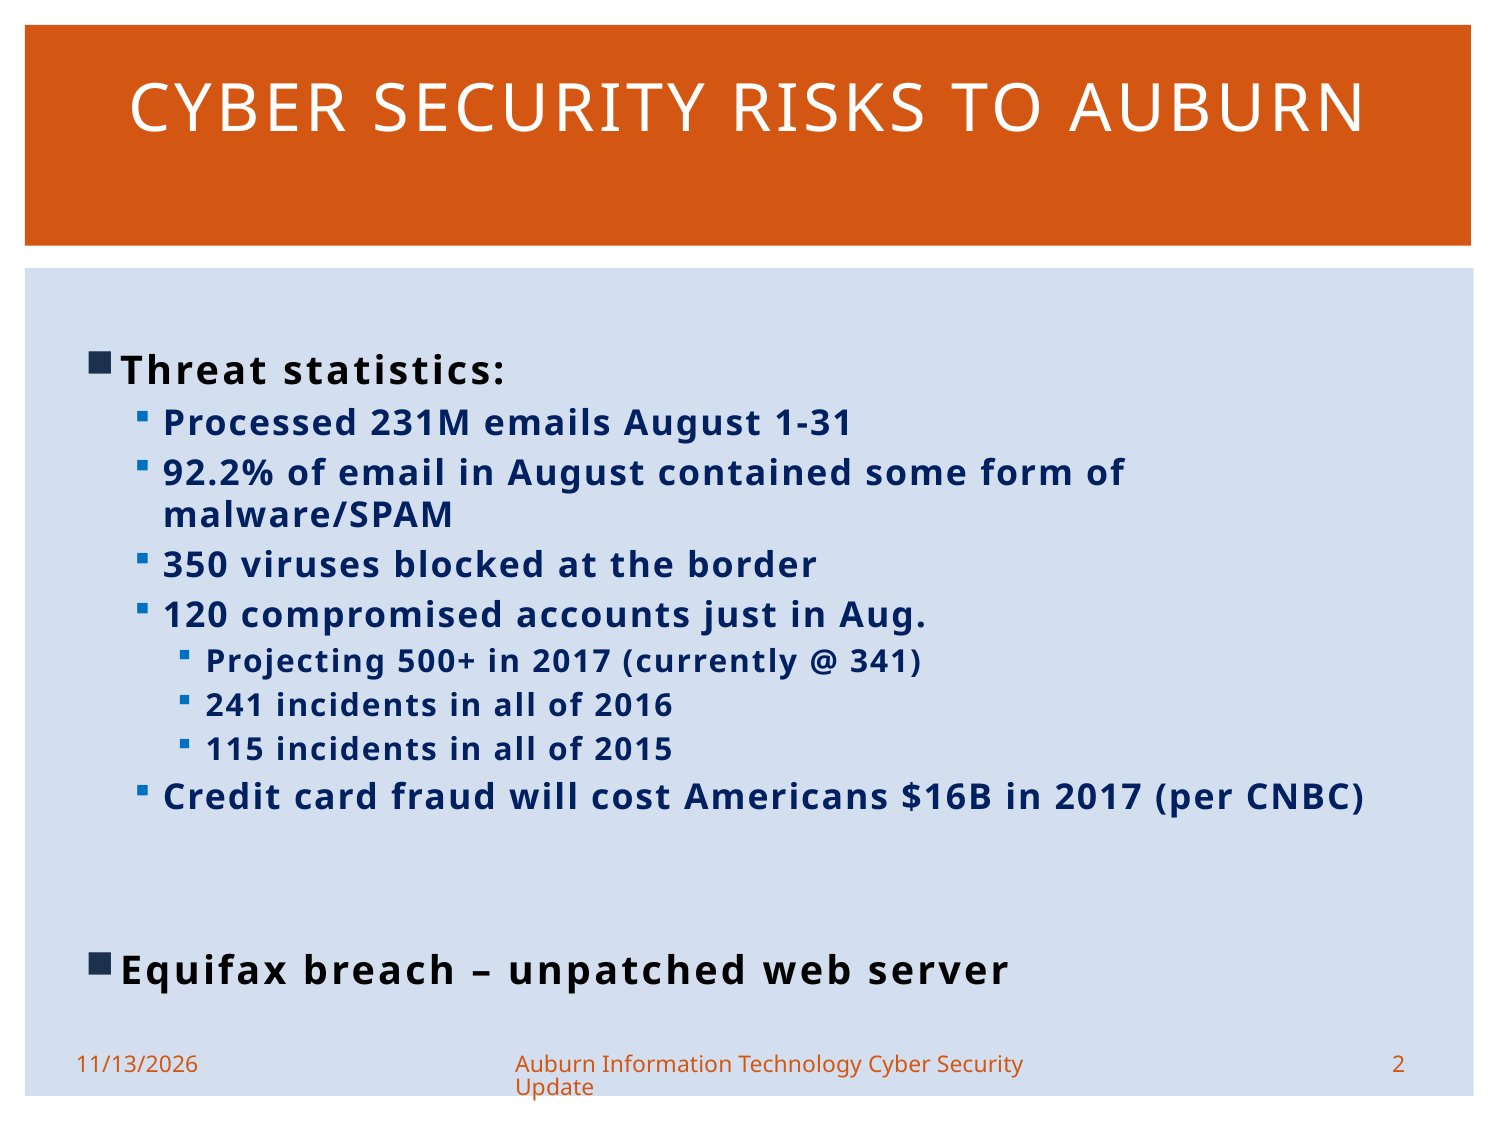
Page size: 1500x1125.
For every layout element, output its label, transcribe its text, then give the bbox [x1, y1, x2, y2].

list Threat statistics: Processed 231M emails August 1-31 92.2% of email in August contained some form of malware/SPAM 350 viruses blocked at the border 120 compromised accounts just in Aug. Projecting 500+ in 2017 (currently @ 341) 241 incidents in all of 2016 115 incidents in all of 2015 Credit card fraud will cost Americans $16B in 2017 (per CNBC) Equifax breach – unpatched web server [62, 281, 1442, 1005]
title Cyber Security risks to Auburn [62, 58, 1438, 232]
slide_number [60, 1042, 411, 1088]
slide_number 2 [1349, 1041, 1448, 1089]
footer Auburn Information Technology Cyber Security Update [500, 1042, 1050, 1088]
